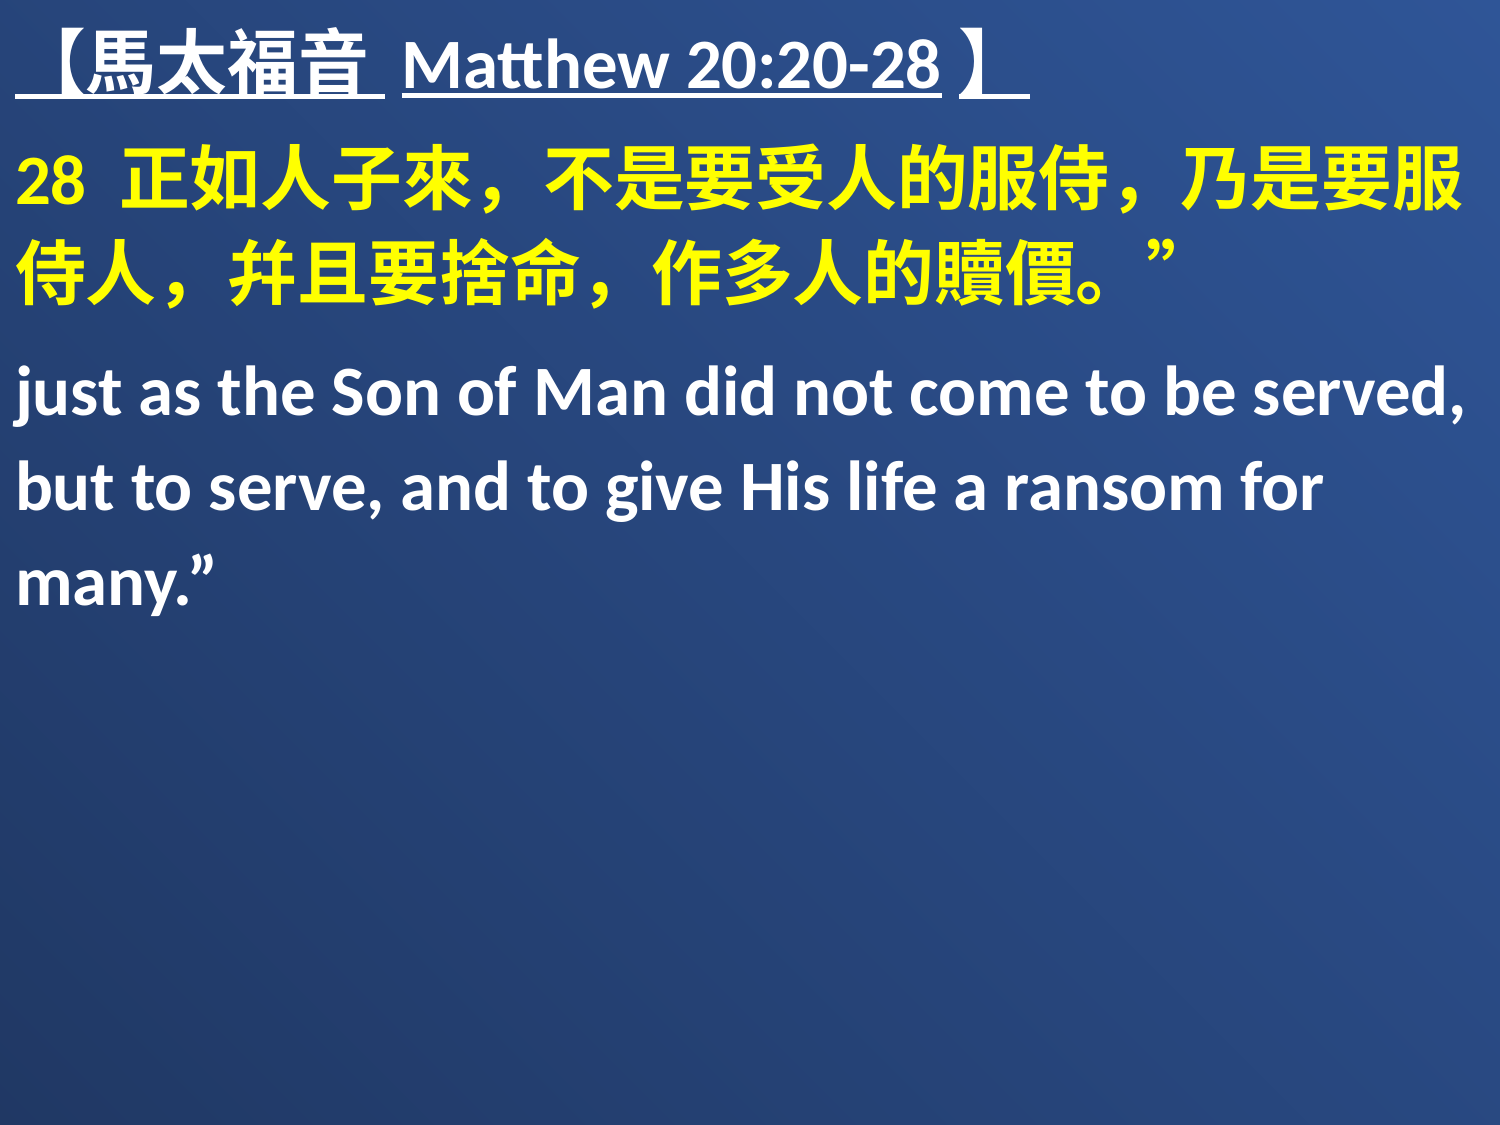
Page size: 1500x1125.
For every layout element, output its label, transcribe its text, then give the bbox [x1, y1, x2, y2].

subtitle 【馬太福音 Matthew 20:20-28】 28 正如人子來，不是要受人的服侍，乃是要服侍人，幷且要捨命，作多人的贖價。” just as the Son of Man did not come to be served, but to serve, and to give His life a ransom for many.” [0, 0, 1500, 1125]
